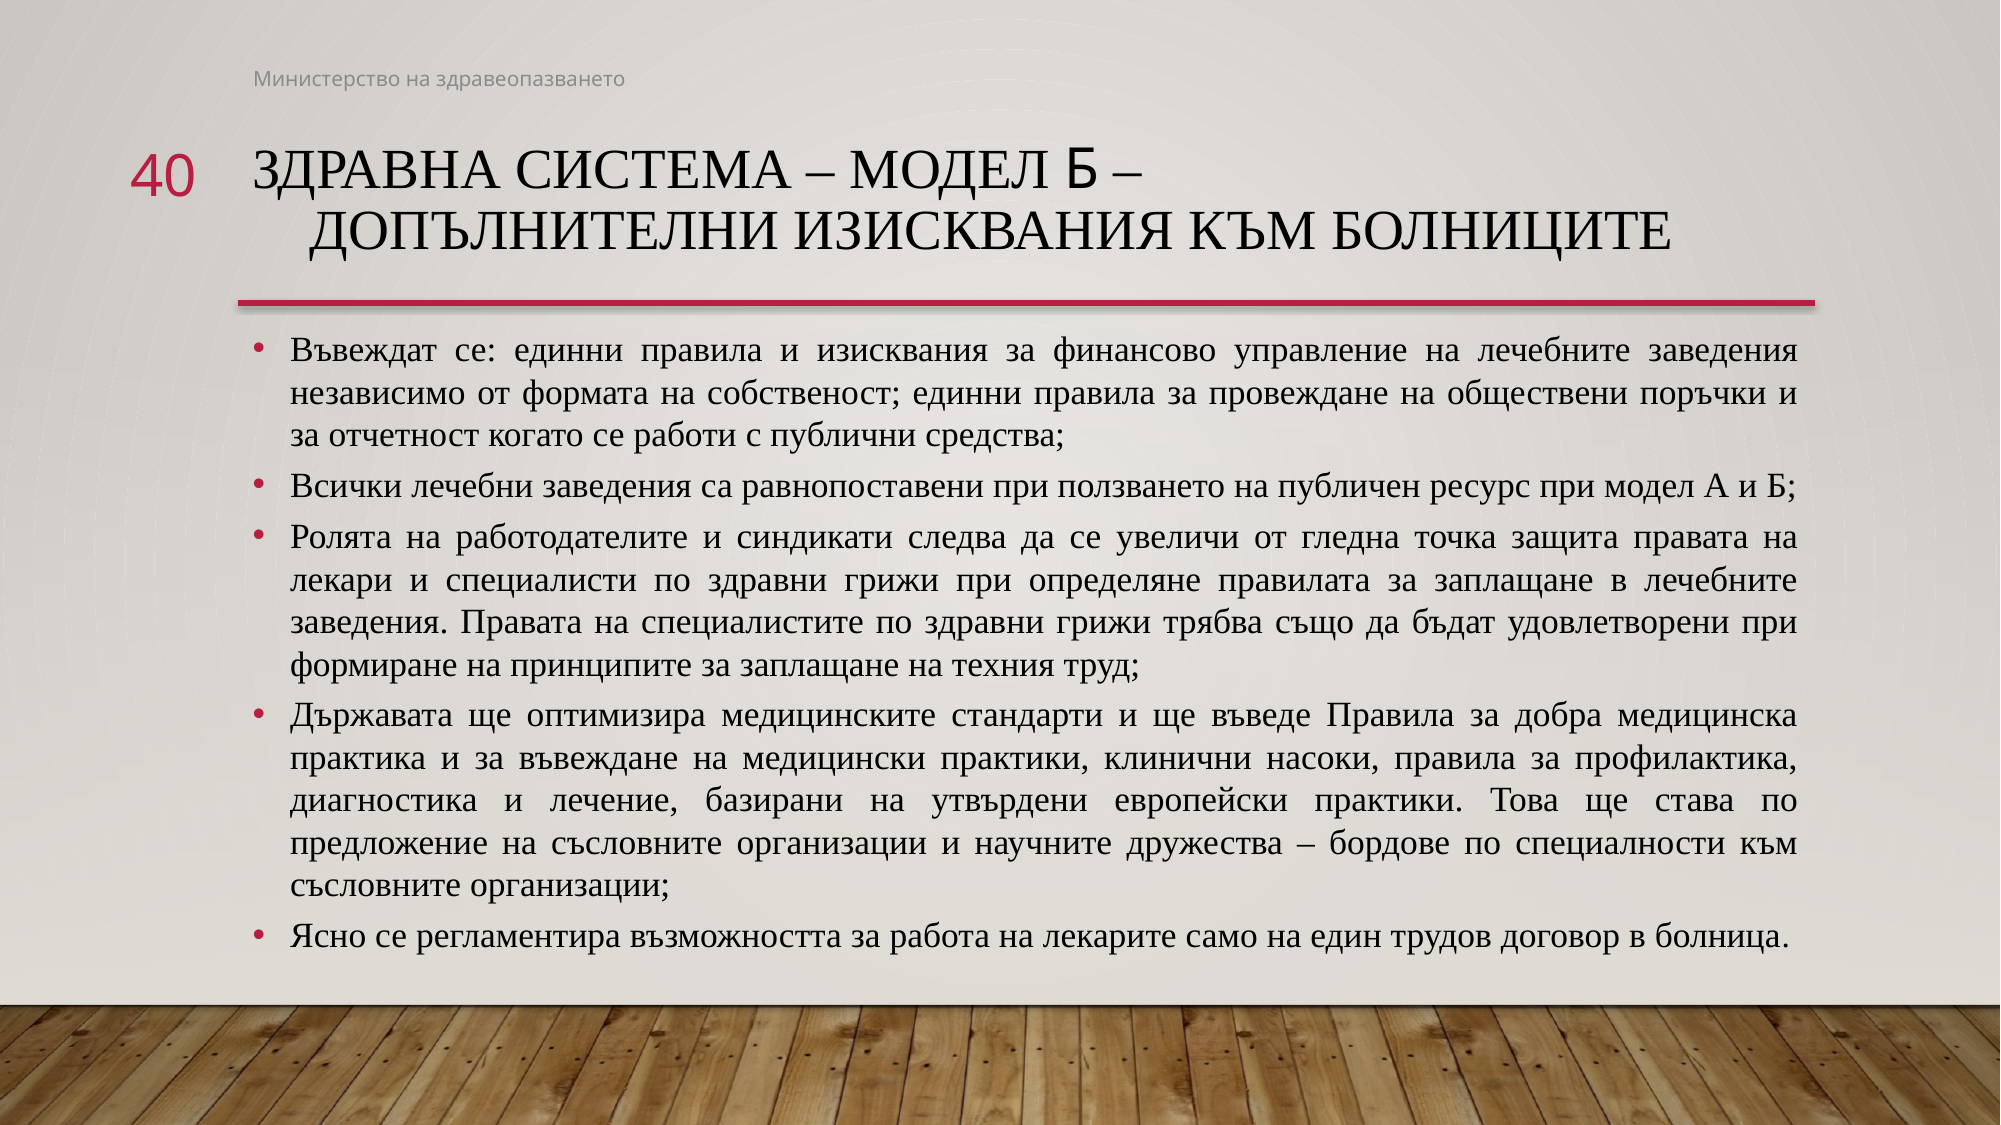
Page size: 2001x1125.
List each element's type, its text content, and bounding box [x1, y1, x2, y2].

list Въвеждат се: единни правила и изисквания за финансово управление на лечебните заведения независимо от формата на собственост; единни правила за провеждане на обществени поръчки и за отчетност когато се работи с публични средства; Всички лечебни заведения са равнопоставени при ползването на публичен ресурс при модел А и Б; Ролята на работодателите и синдикати следва да се увеличи от гледна точка защита правата на лекари и специалисти по здравни грижи при определяне правилата за заплащане в лечебните заведения. Правата на специалистите по здравни грижи трябва също да бъдат удовлетворени при формиране на принципите за заплащане на техния труд; Държавата ще оптимизира медицинските стандарти и ще въведе Правила за добра медицинска практика и за въвеждане на медицински практики, клинични насоки, правила за профилактика, диагностика и лечение, базирани на утвърдени европейски практики. Това ще става по предложение на съсловните организации и научните дружества – бордове по специалности към съсловните организации; Ясно се регламентира възможността за работа на лекарите само на един трудов договор в болница. [237, 318, 1814, 986]
picture [0, 1005, 2000, 1125]
title Здравна система – модел Б – допълнителни изисквания към болниците [237, 131, 1814, 306]
slide_number 40 [78, 131, 212, 214]
footer Министерство на здравеопазването [238, 54, 1213, 105]
